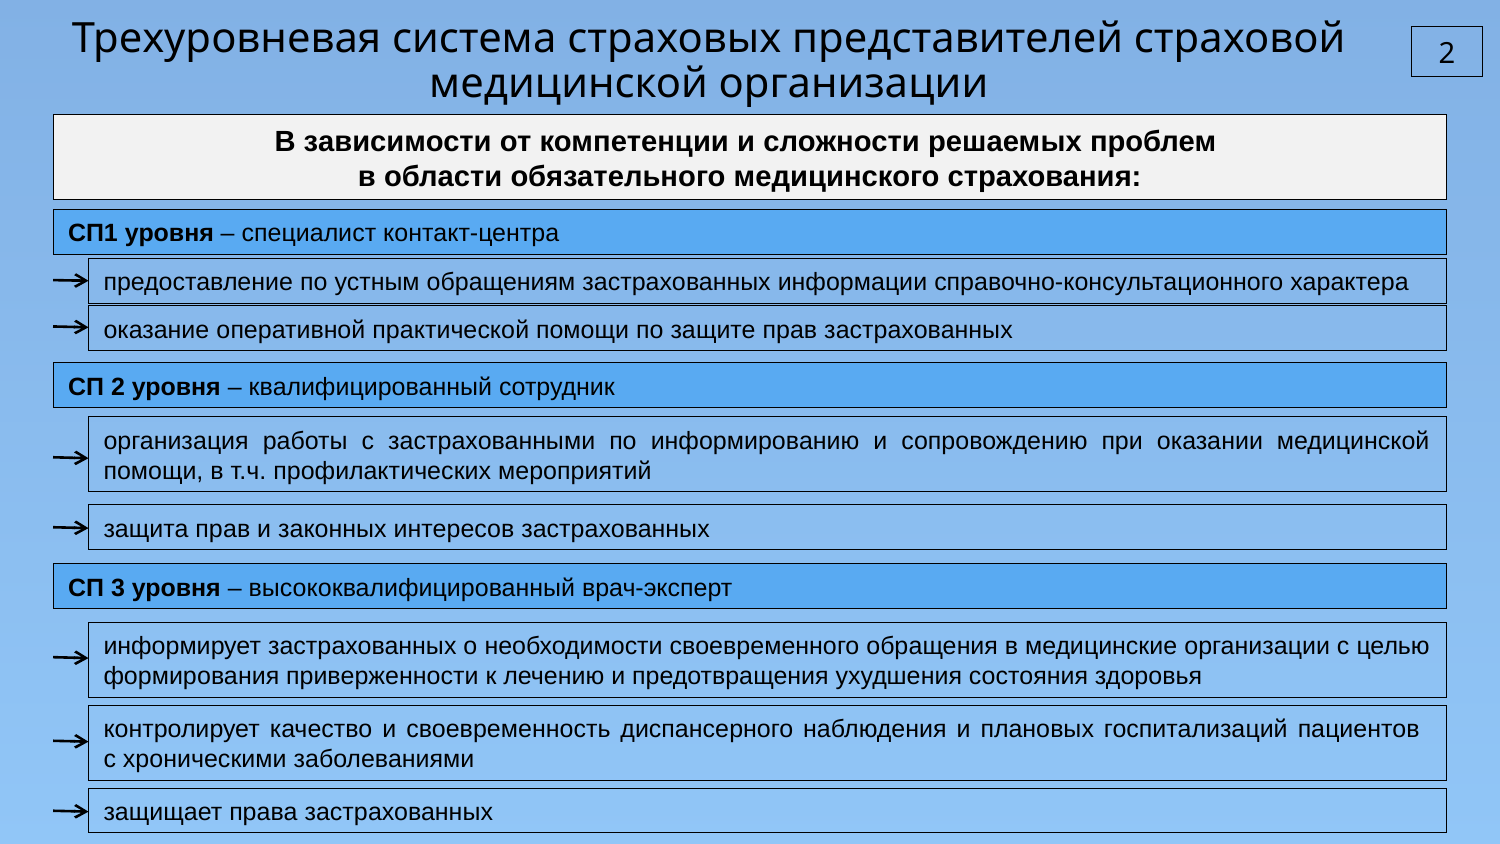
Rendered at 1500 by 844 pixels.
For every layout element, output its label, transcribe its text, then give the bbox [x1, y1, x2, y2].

text_box В зависимости от компетенции и сложности решаемых проблем в области обязательного медицинского страхования: [53, 114, 1447, 200]
text_box защита прав и законных интересов застрахованных [88, 504, 1447, 550]
text_box 2 [1411, 26, 1483, 77]
text_box СП1 уровня – специалист контакт-центра [53, 209, 1447, 255]
text_box предоставление по устным обращениям застрахованных информации справочно-консультационного характера [88, 258, 1447, 304]
text_box организация работы с застрахованными по информированию и сопровождению при оказании медицинской помощи, в т.ч. профилактических мероприятий [88, 416, 1447, 492]
text_box информирует застрахованных о необходимости своевременного обращения в медицинские организации с целью формирования приверженности к лечению и предотвращения ухудшения состояния здоровья [88, 622, 1447, 698]
text_box СП 2 уровня – квалифицированный сотрудник [53, 362, 1447, 408]
text_box оказание оперативной практической помощи по защите прав застрахованных [88, 305, 1447, 351]
text_box контролирует качество и своевременность диспансерного наблюдения и плановых госпитализаций пациентов с хроническими заболеваниями [88, 705, 1447, 781]
text_box СП 3 уровня – высококвалифицированный врач-эксперт [53, 563, 1447, 609]
text_box Трехуровневая система страховых представителей страховой медицинской организации [17, 8, 1400, 115]
text_box защищает права застрахованных [88, 788, 1447, 833]
